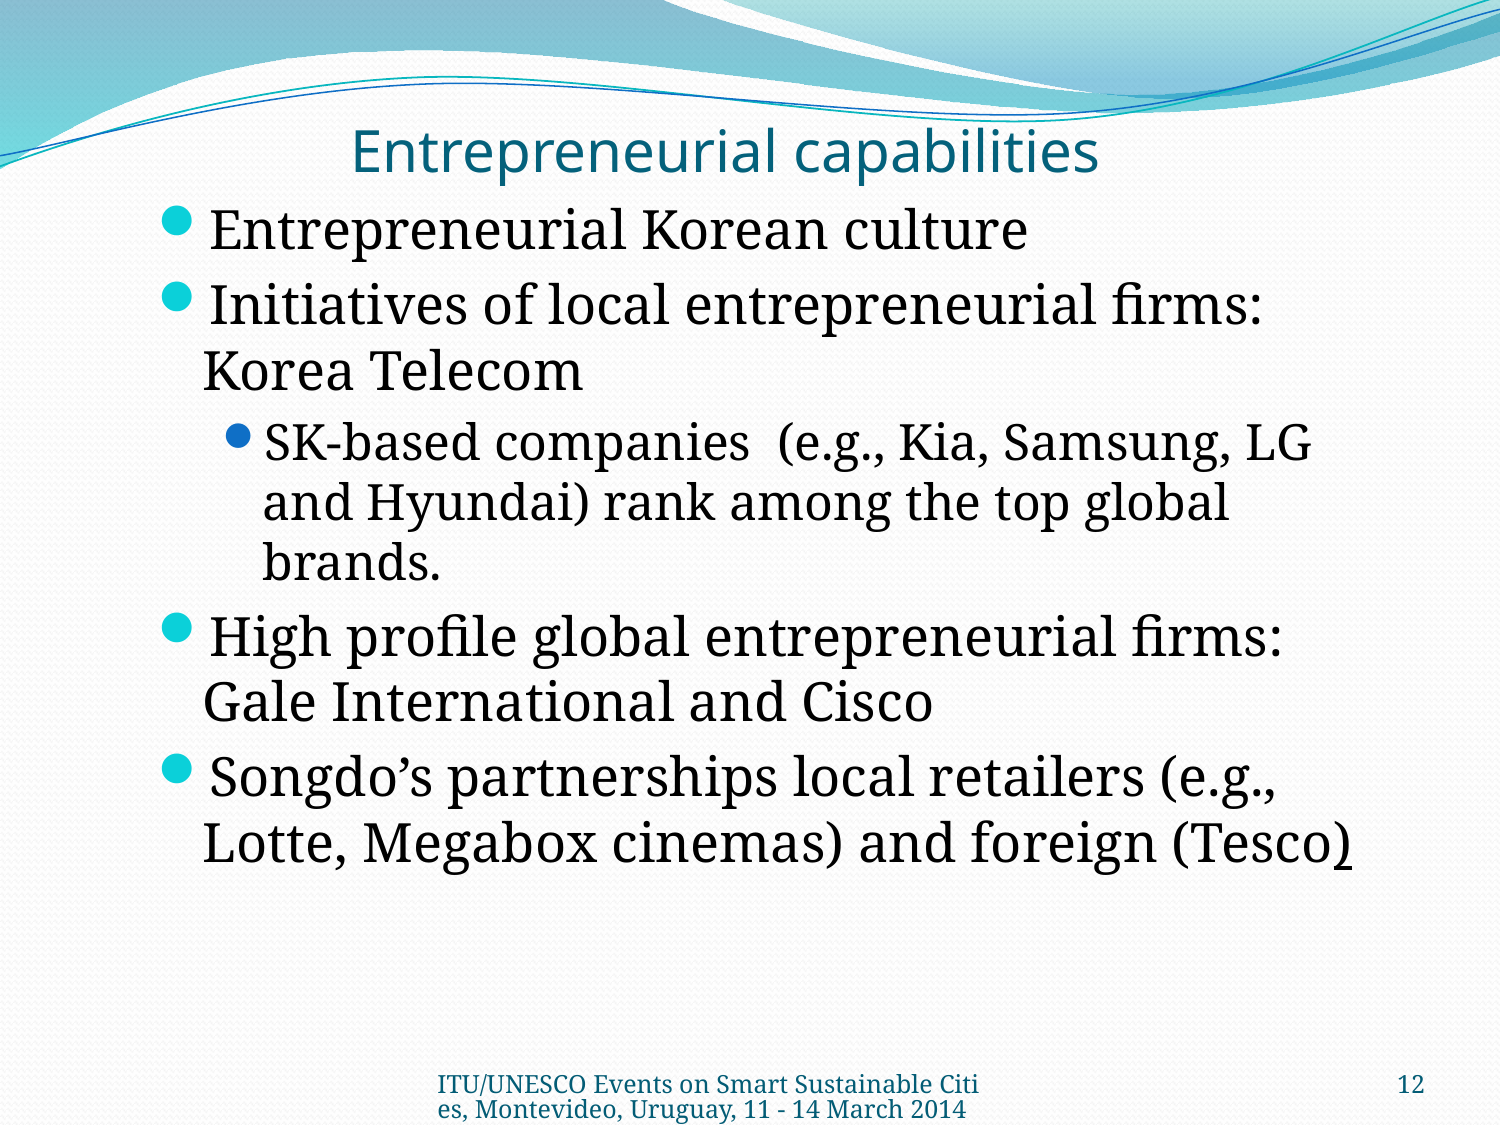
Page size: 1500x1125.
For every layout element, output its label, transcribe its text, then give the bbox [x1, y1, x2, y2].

footer ITU/UNESCO Events on Smart Sustainable Cities, Montevideo, ​Uruguay, 11 - 14 March 2014 [437, 1042, 988, 1103]
title Entrepreneurial capabilities [50, 62, 1400, 185]
slide_number 12 [1299, 1042, 1425, 1103]
list Entrepreneurial Korean culture Initiatives of local entrepreneurial firms: Korea Telecom SK-based companies (e.g., Kia, Samsung, LG and Hyundai) rank among the top global brands. High profile global entrepreneurial firms: Gale International and Cisco Songdo’s partnerships local retailers (e.g., Lotte, Megabox cinemas) and foreign (Tesco) [143, 187, 1400, 1005]
